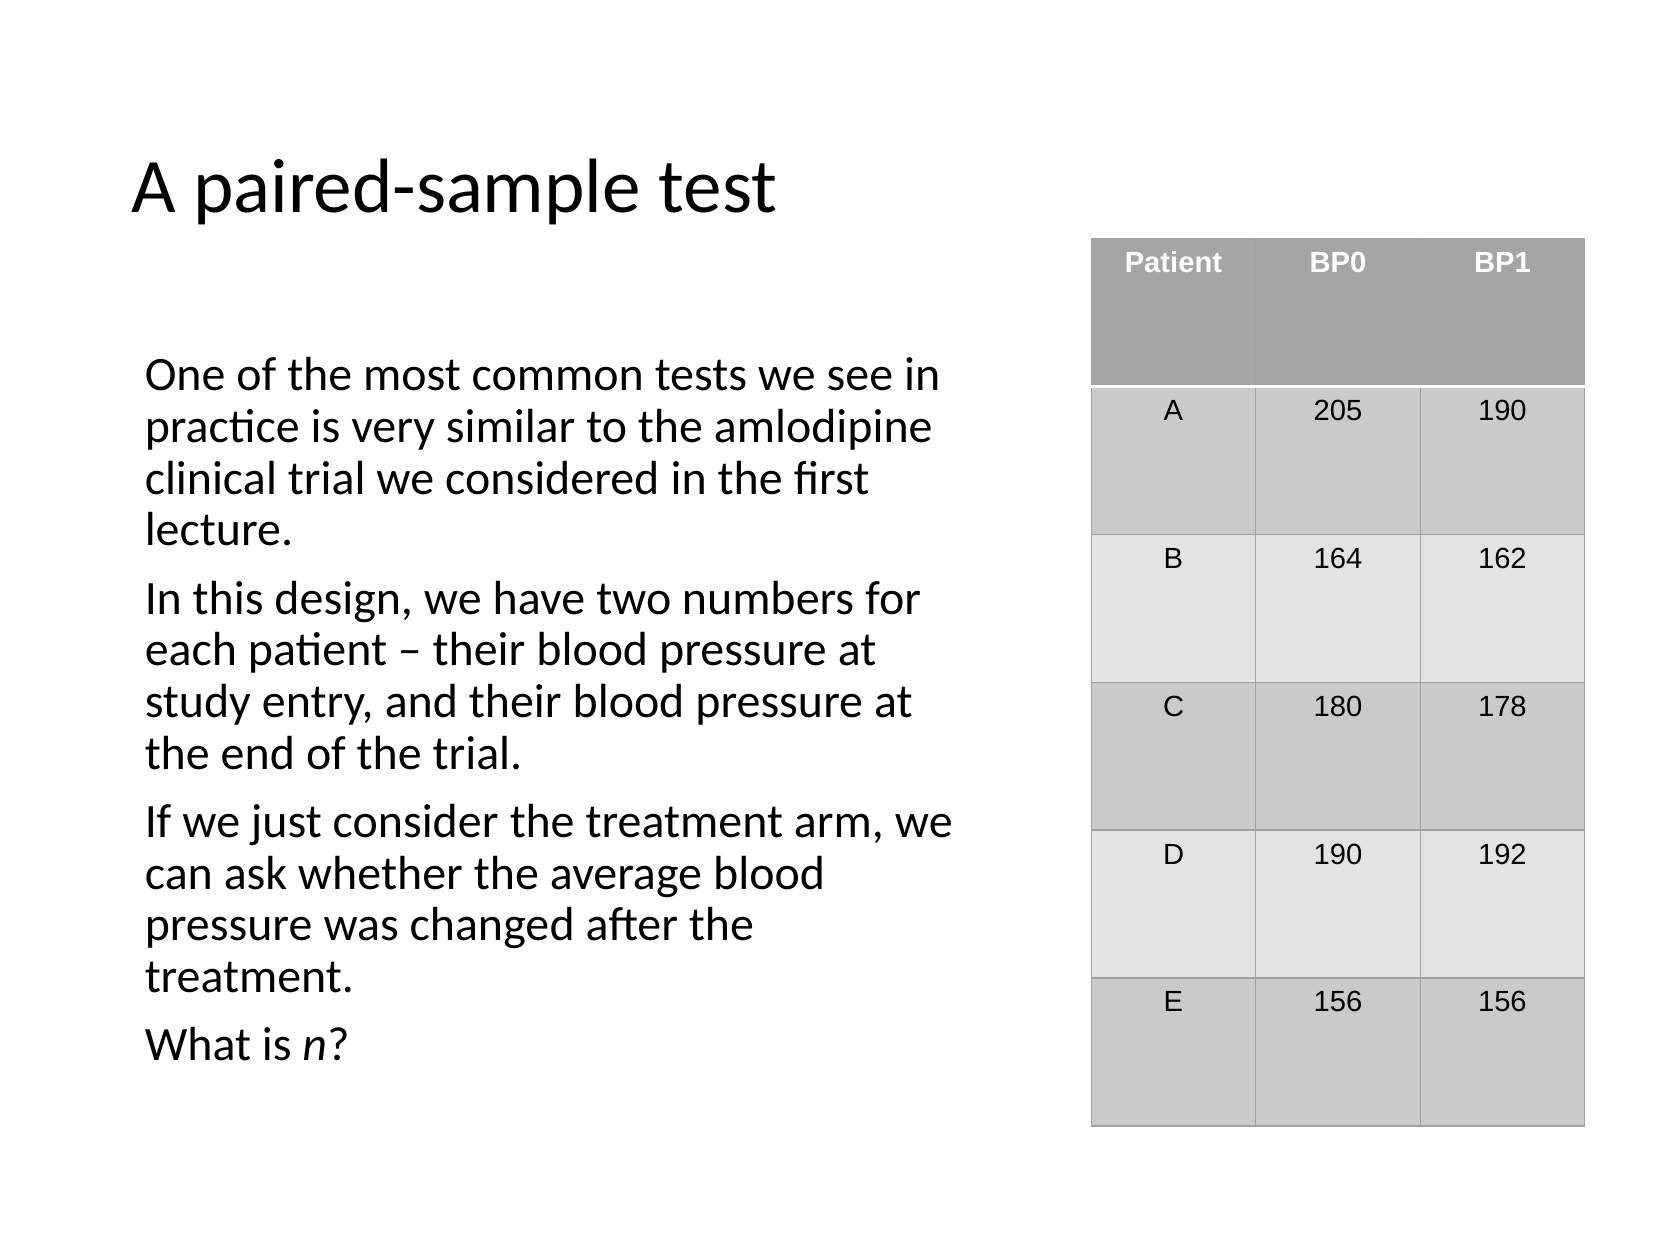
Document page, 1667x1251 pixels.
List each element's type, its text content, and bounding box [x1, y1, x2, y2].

table_cell 156 [1421, 979, 1584, 1125]
table_cell 162 [1421, 535, 1584, 682]
table_cell D [1092, 831, 1255, 977]
table_header BP0 [1256, 239, 1420, 385]
table_cell E [1092, 979, 1255, 1125]
table_header BP1 [1421, 239, 1584, 385]
table_cell C [1092, 683, 1255, 829]
list One of the most common tests we see in practice is very similar to the amlodipine clinical trial we considered in the first lecture. In this design, we have two numbers for each patient – their blood pressure at study entry, and their blood pressure at the end of the trial. If we just consider the treatment arm, we can ask whether the average blood pressure was changed after the treatment. What is n? [114, 332, 983, 1126]
table_cell B [1092, 535, 1255, 682]
table_cell 190 [1421, 388, 1584, 534]
table_cell 164 [1256, 535, 1420, 682]
table_cell 205 [1256, 388, 1420, 534]
table_cell 180 [1256, 683, 1420, 829]
title A paired-sample test [114, 66, 1553, 309]
table_cell A [1092, 388, 1255, 534]
table_cell 178 [1421, 683, 1584, 829]
table_cell 192 [1421, 831, 1584, 977]
table_cell 156 [1256, 979, 1420, 1125]
table_cell 190 [1256, 831, 1420, 977]
table_header Patient [1092, 239, 1255, 385]
